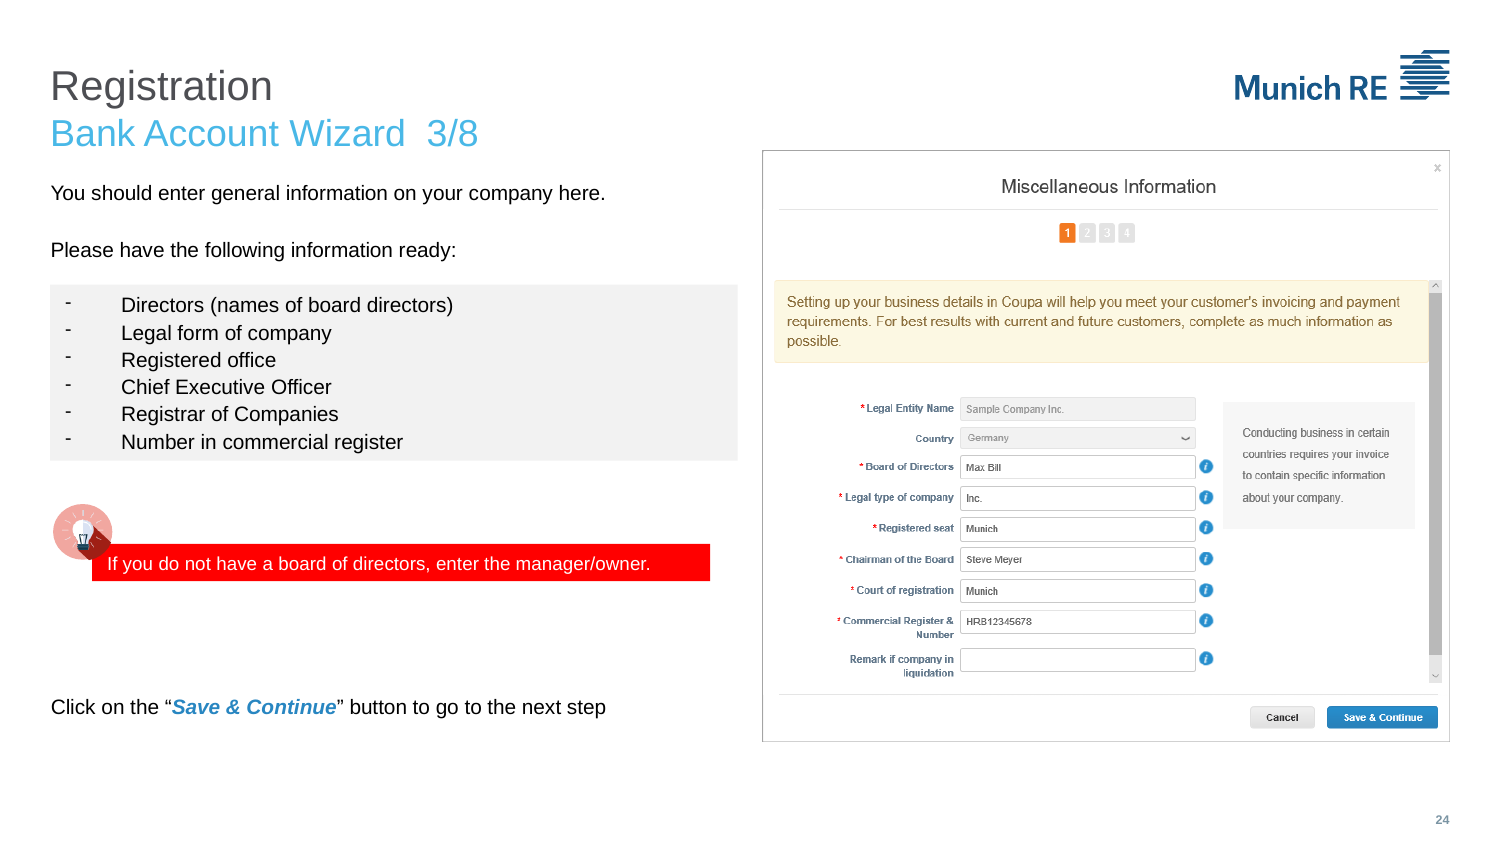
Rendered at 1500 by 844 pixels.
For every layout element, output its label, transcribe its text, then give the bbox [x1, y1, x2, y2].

text_box Directors (names of board directors) Legal form of company Registered office Chief Executive Officer Registrar of Companies Number in commercial register [50, 284, 738, 461]
text_box You should enter general information on your company here. Please have the following information ready: [35, 170, 738, 269]
picture [762, 150, 1450, 742]
text_box If you do not have a board of directors, enter the manager/owner. [92, 543, 711, 582]
text_box Click on the “Save & Continue” button to go to the next step [35, 685, 738, 726]
text_box Registration Bank Account Wizard 3/8 [50, 59, 1173, 151]
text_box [53, 504, 113, 561]
slide_number 24 [1385, 803, 1450, 837]
